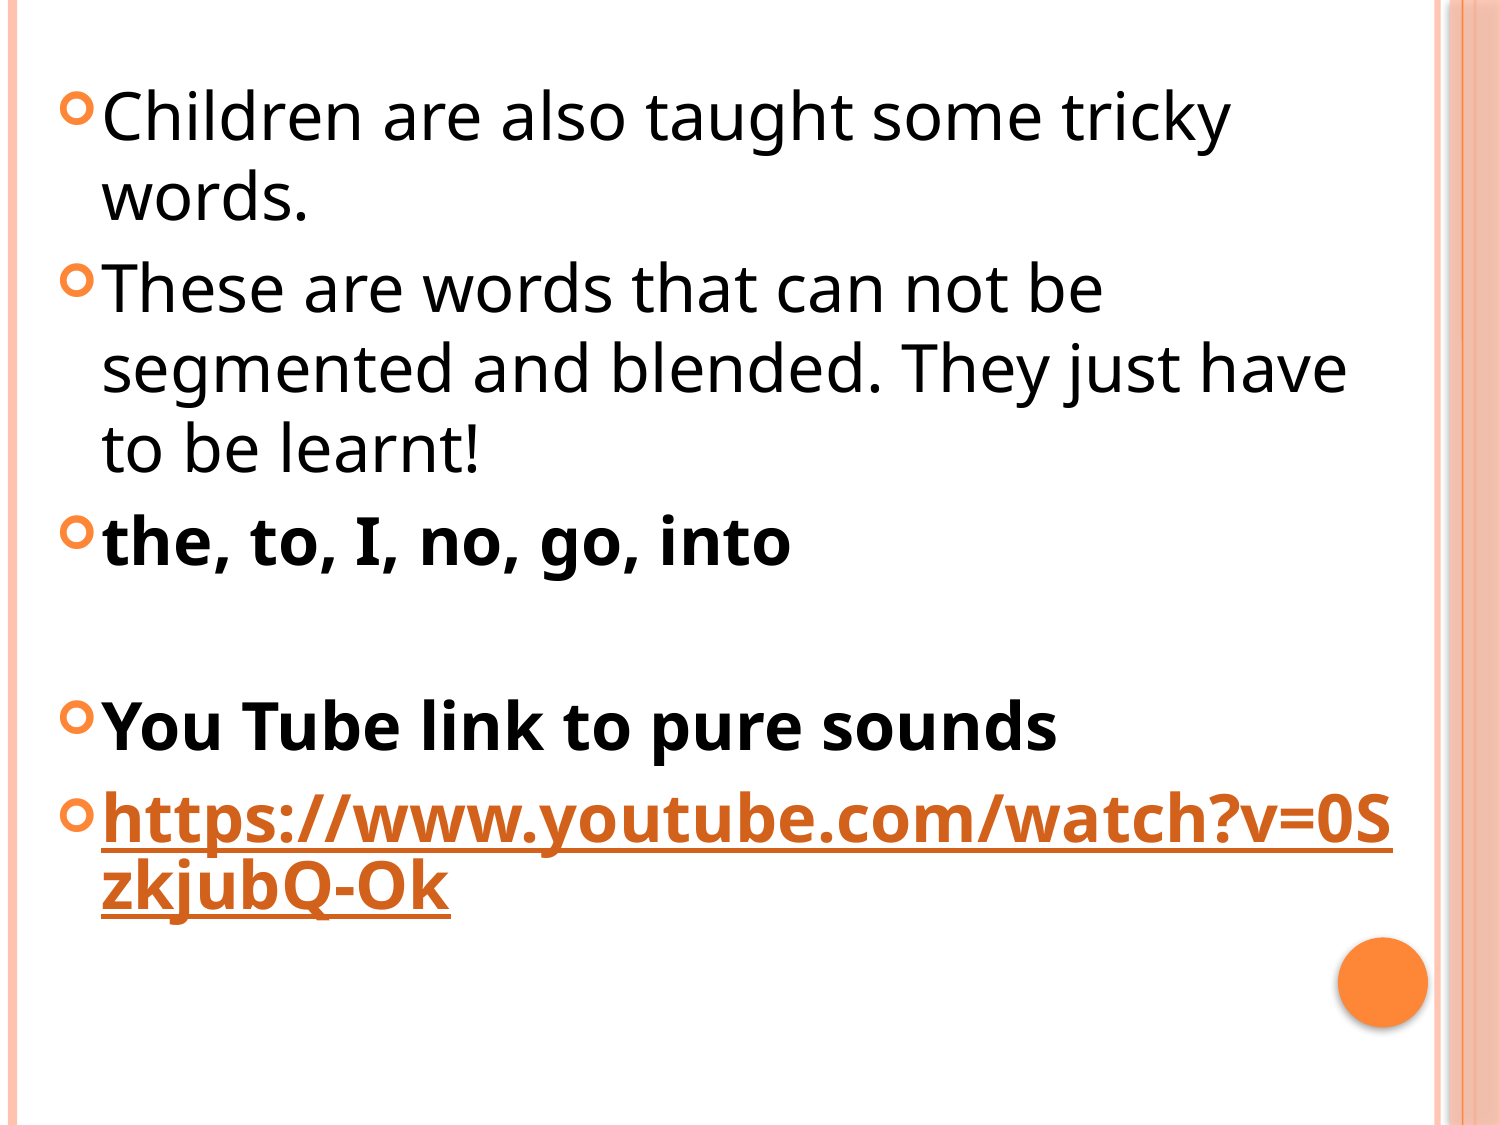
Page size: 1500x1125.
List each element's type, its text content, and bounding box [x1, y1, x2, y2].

list Children are also taught some tricky words. These are words that can not be segmented and blended. They just have to be learnt! the, to, I, no, go, into You Tube link to pure sounds https://www.youtube.com/watch?v=0SzkjubQ-Ok [41, 66, 1436, 1071]
